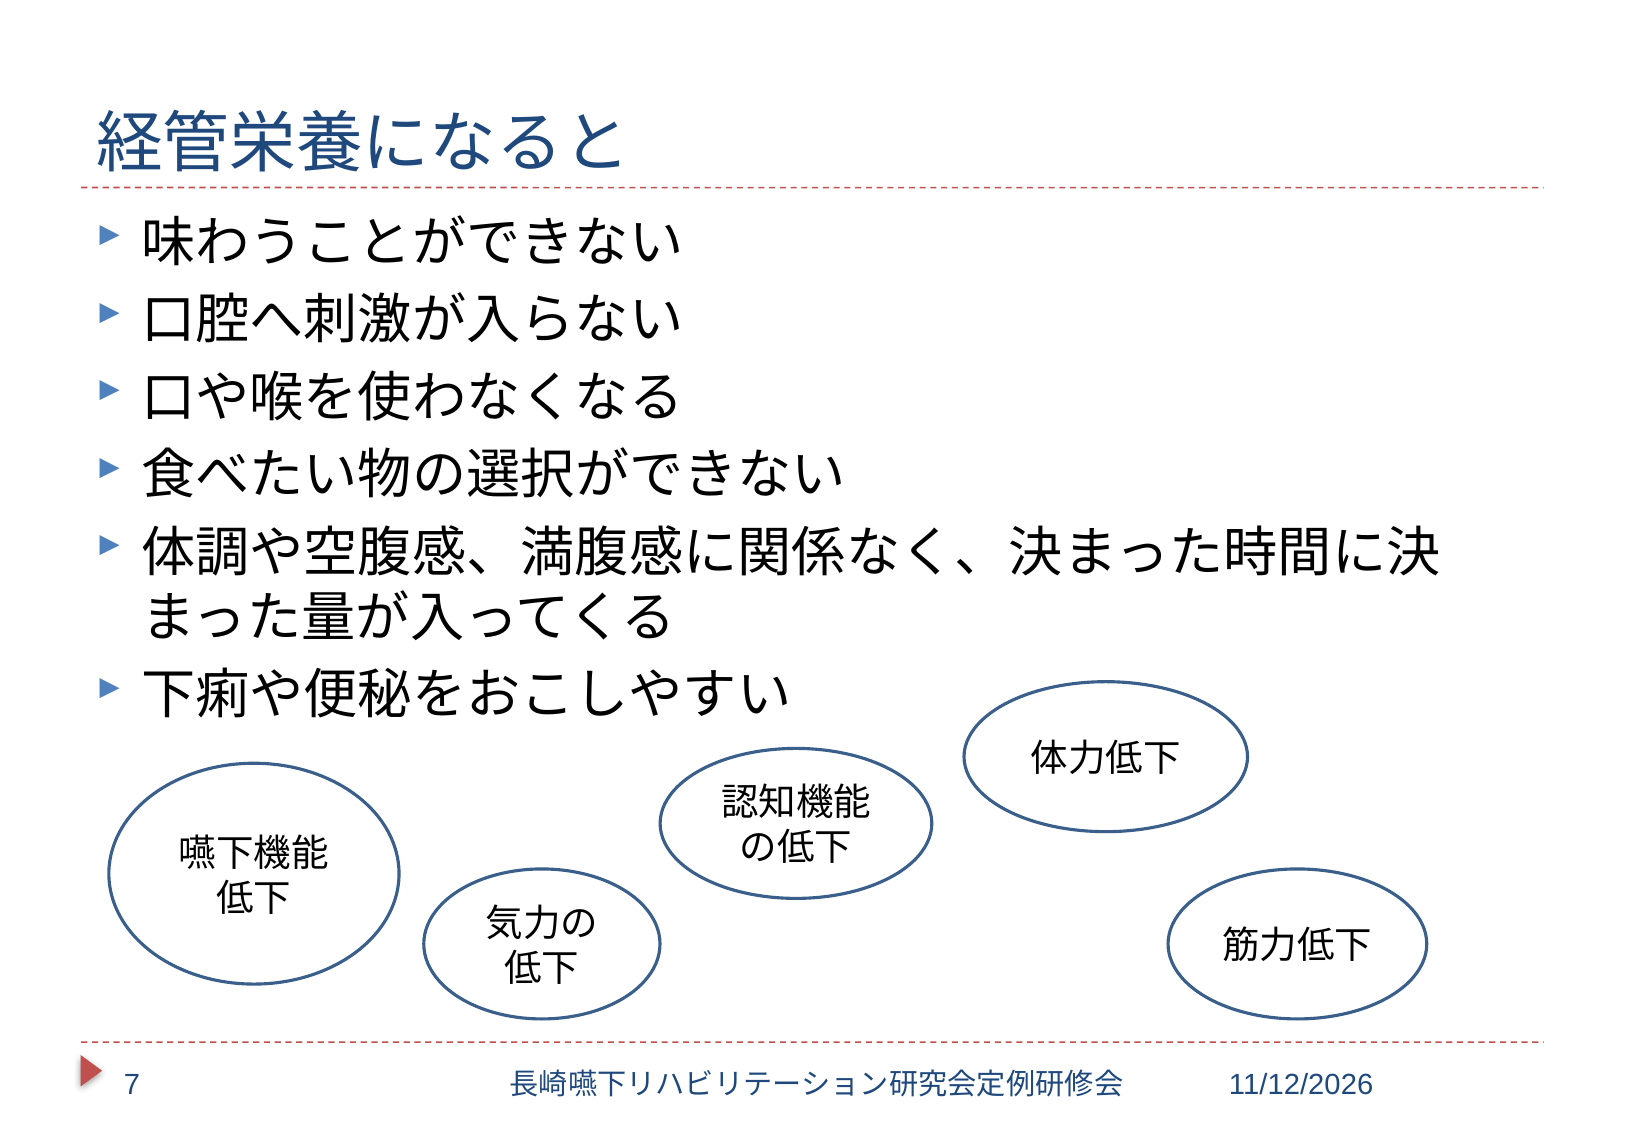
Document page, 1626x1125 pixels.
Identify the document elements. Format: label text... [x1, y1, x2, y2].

title 経管栄養になると [81, 24, 1544, 188]
text_box 嚥下機能低下 [107, 761, 401, 986]
slide_number 7 [108, 1057, 364, 1118]
footer 長崎嚥下リハビリテーション研究会定例研修会 [399, 1057, 1138, 1118]
list 味わうことができない 口腔へ刺激が入らない 口や喉を使わなくなる 食べたい物の選択ができない 体調や空腹感、満腹感に関係なく、決まった時間に決まった量が入ってくる 下痢や便秘をおこしやすい [81, 200, 1544, 740]
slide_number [1214, 1057, 1545, 1118]
text_box 認知機能の低下 [658, 746, 934, 900]
text_box 筋力低下 [1166, 867, 1429, 1021]
text_box 体力低下 [962, 680, 1250, 834]
text_box 気力の低下 [422, 867, 662, 1021]
